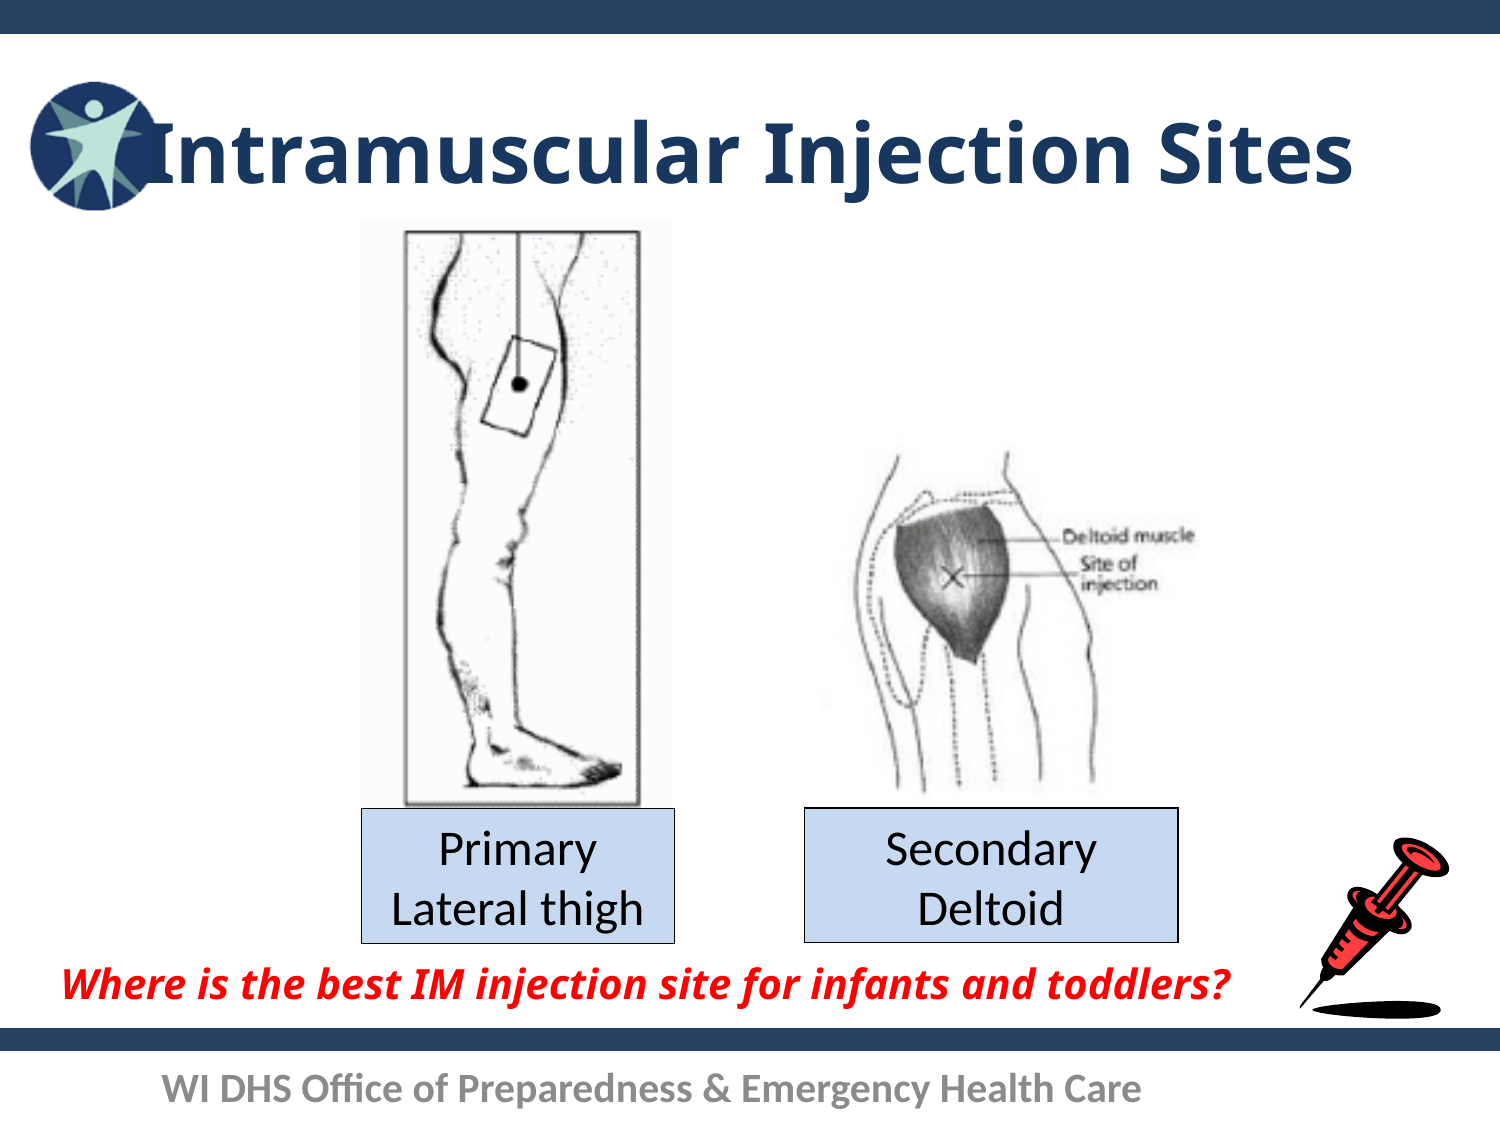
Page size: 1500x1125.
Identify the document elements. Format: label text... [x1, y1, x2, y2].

picture [359, 222, 685, 848]
text_box Secondary Deltoid [804, 807, 1179, 943]
text_box Where is the best IM injection site for infants and toddlers? [45, 950, 1294, 1015]
picture [1299, 837, 1450, 1019]
text_box Primary Lateral thigh [361, 856, 675, 944]
picture [27, 78, 75, 216]
picture [811, 237, 1202, 913]
title Intramuscular Injection Sites [75, 62, 1425, 238]
footer WI DHS Office of Preparedness & Emergency Health Care [68, 1064, 1236, 1108]
